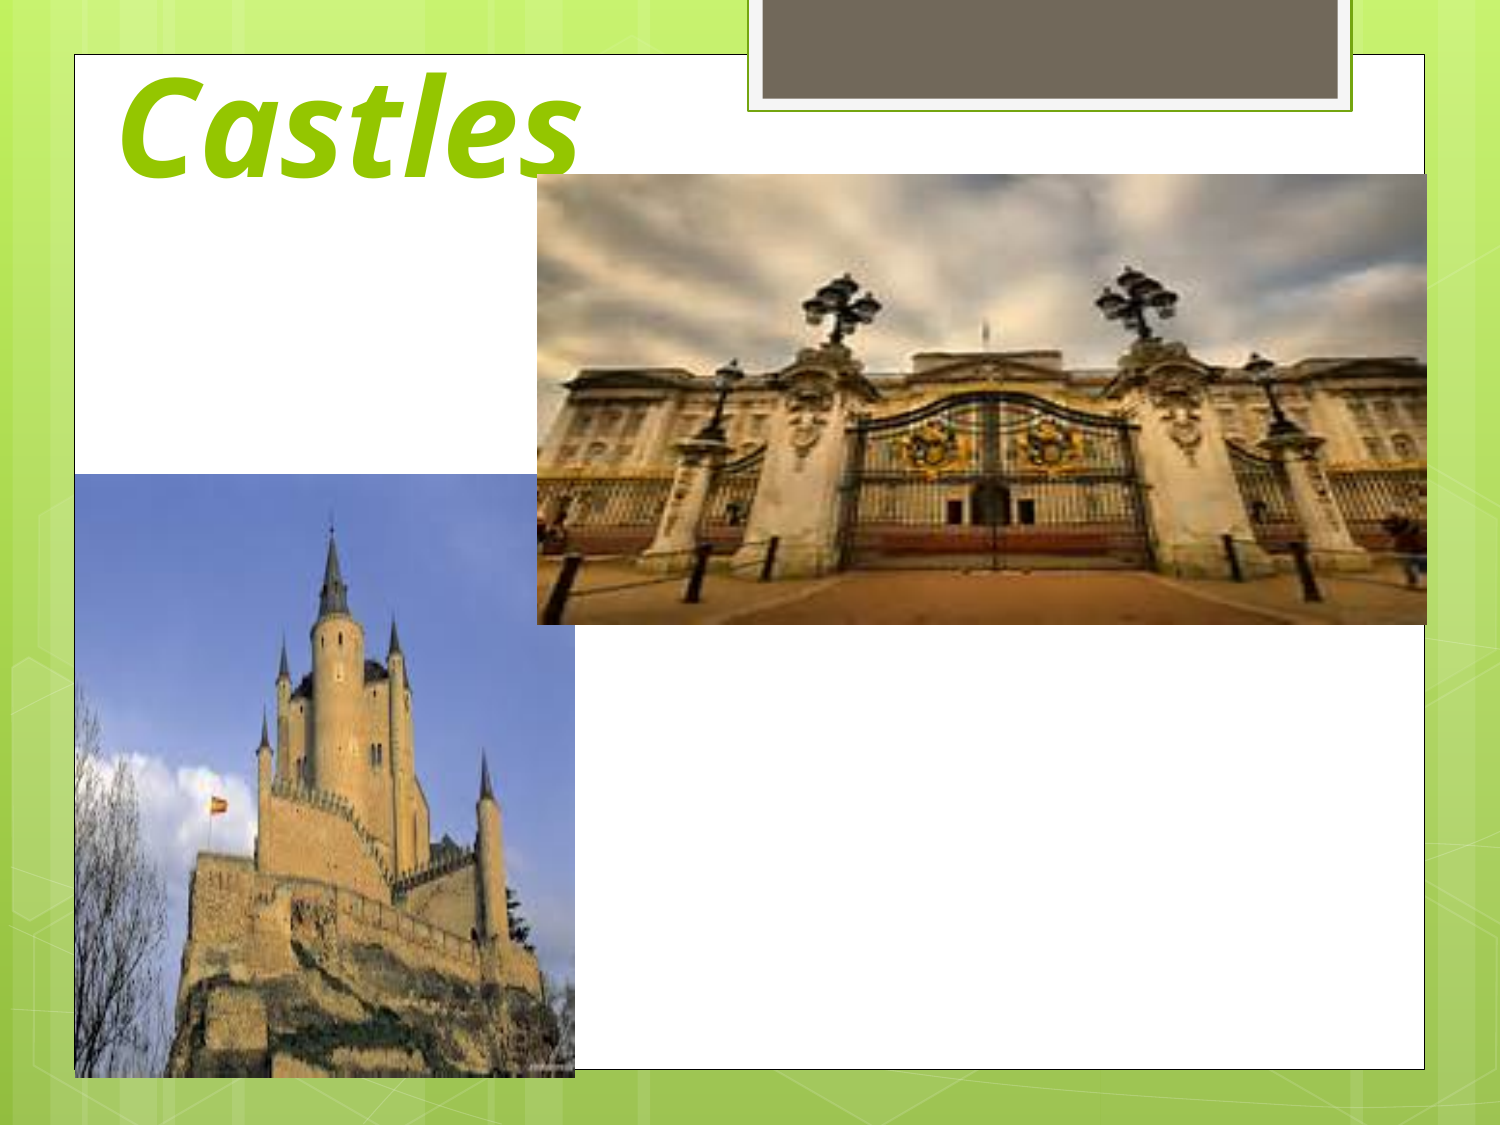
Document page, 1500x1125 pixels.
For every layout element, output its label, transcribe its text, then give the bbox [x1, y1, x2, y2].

title Castles [99, 24, 1253, 213]
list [74, 474, 576, 1079]
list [537, 174, 1427, 626]
